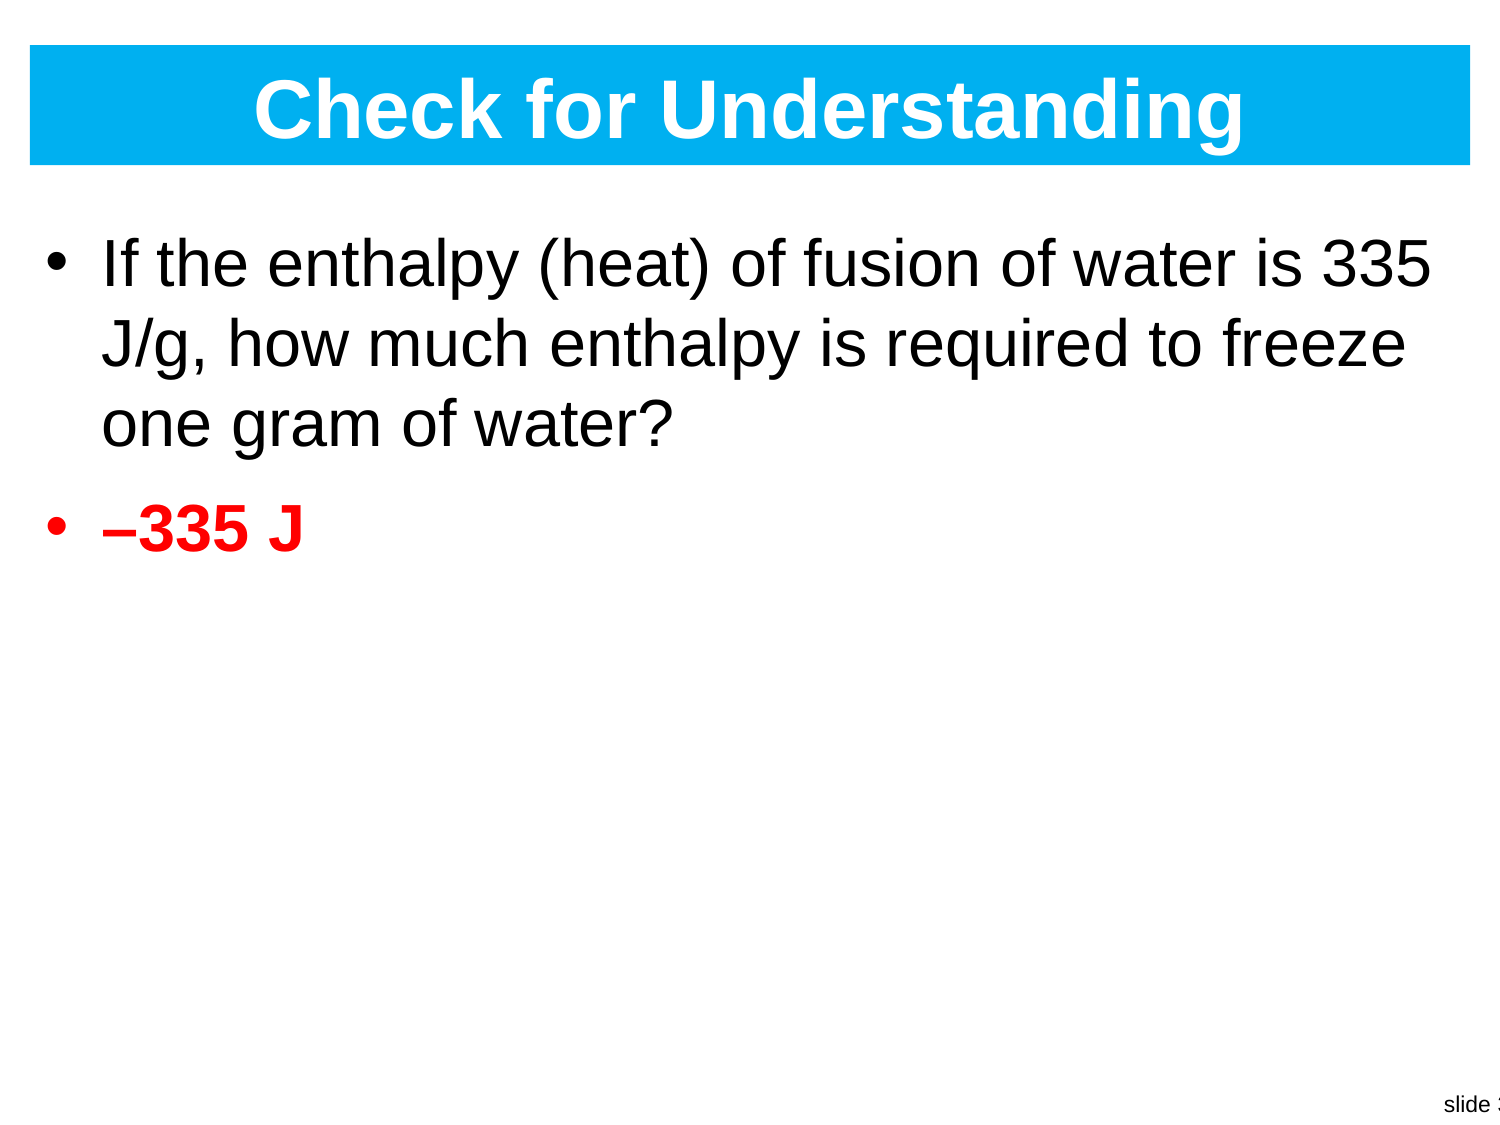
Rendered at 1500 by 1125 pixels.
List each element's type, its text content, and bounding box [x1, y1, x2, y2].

title Check for Understanding [29, 45, 1471, 166]
list If the enthalpy (heat) of fusion of water is 335 J/g, how much enthalpy is required to freeze one gram of water? –335 J [29, 212, 1471, 1055]
